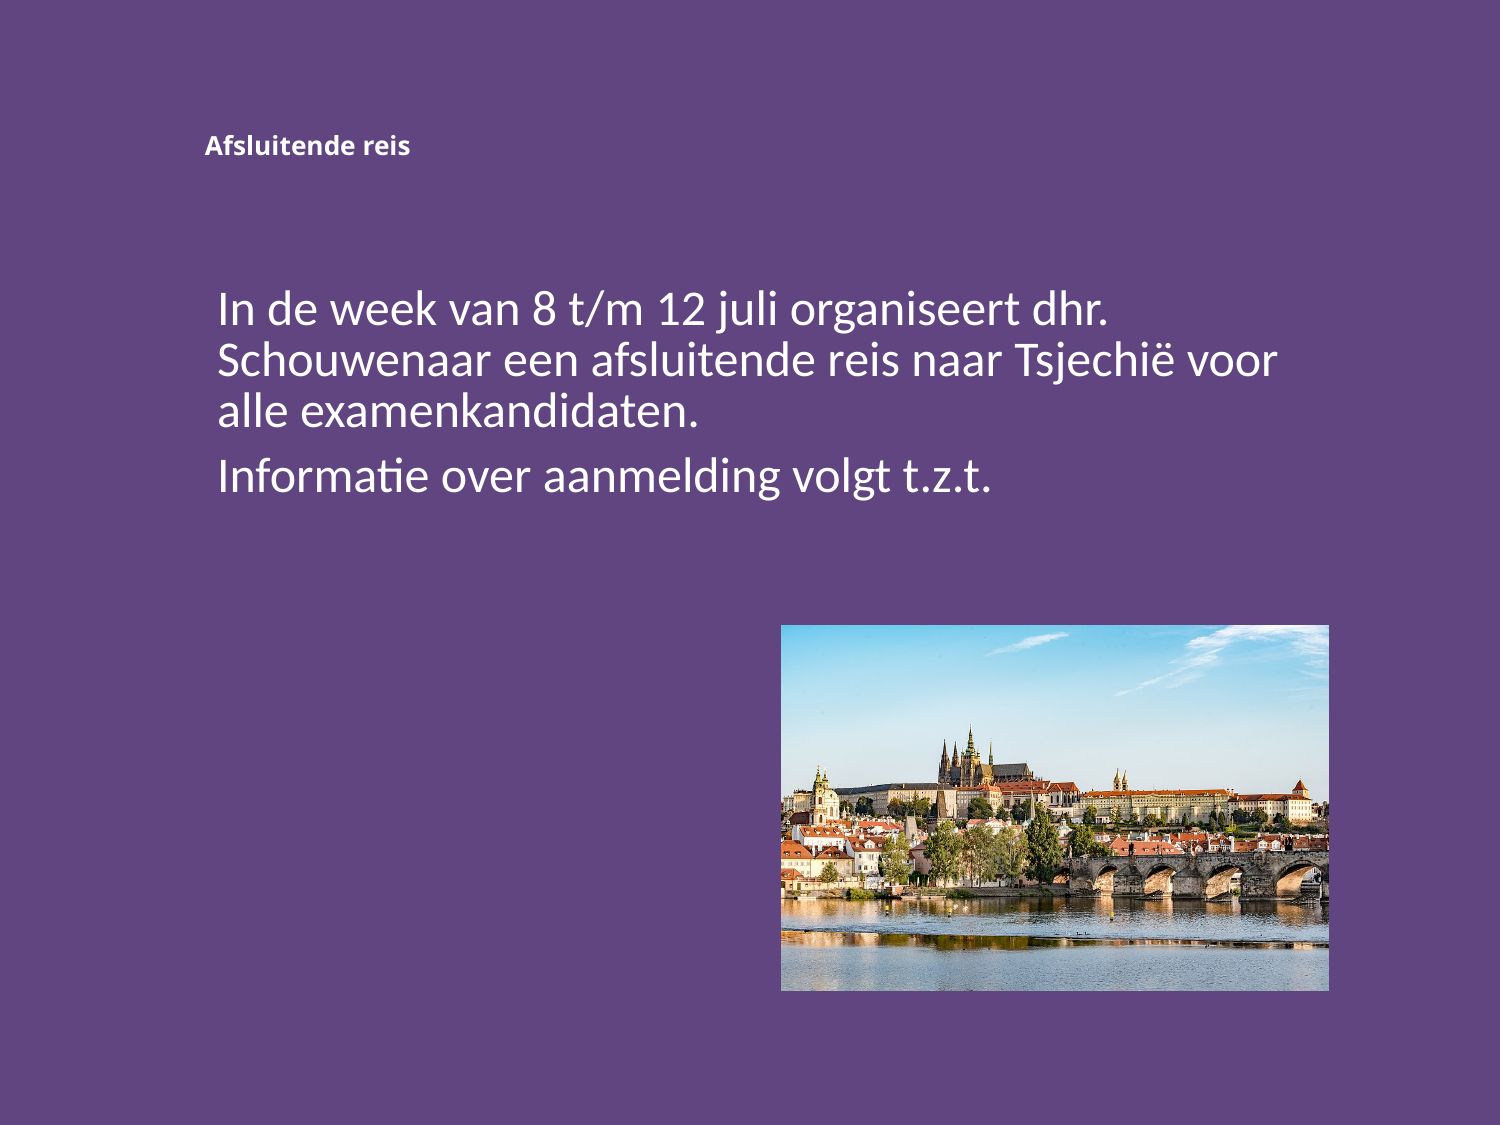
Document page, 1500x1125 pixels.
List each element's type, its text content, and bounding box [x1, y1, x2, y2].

title Afsluitende reis [204, 134, 995, 220]
list In de week van 8 t/m 12 juli organiseert dhr. Schouwenaar een afsluitende reis naar Tsjechië voor alle examenkandidaten. Informatie over aanmelding volgt t.z.t. [217, 285, 1329, 809]
picture [781, 625, 1329, 991]
